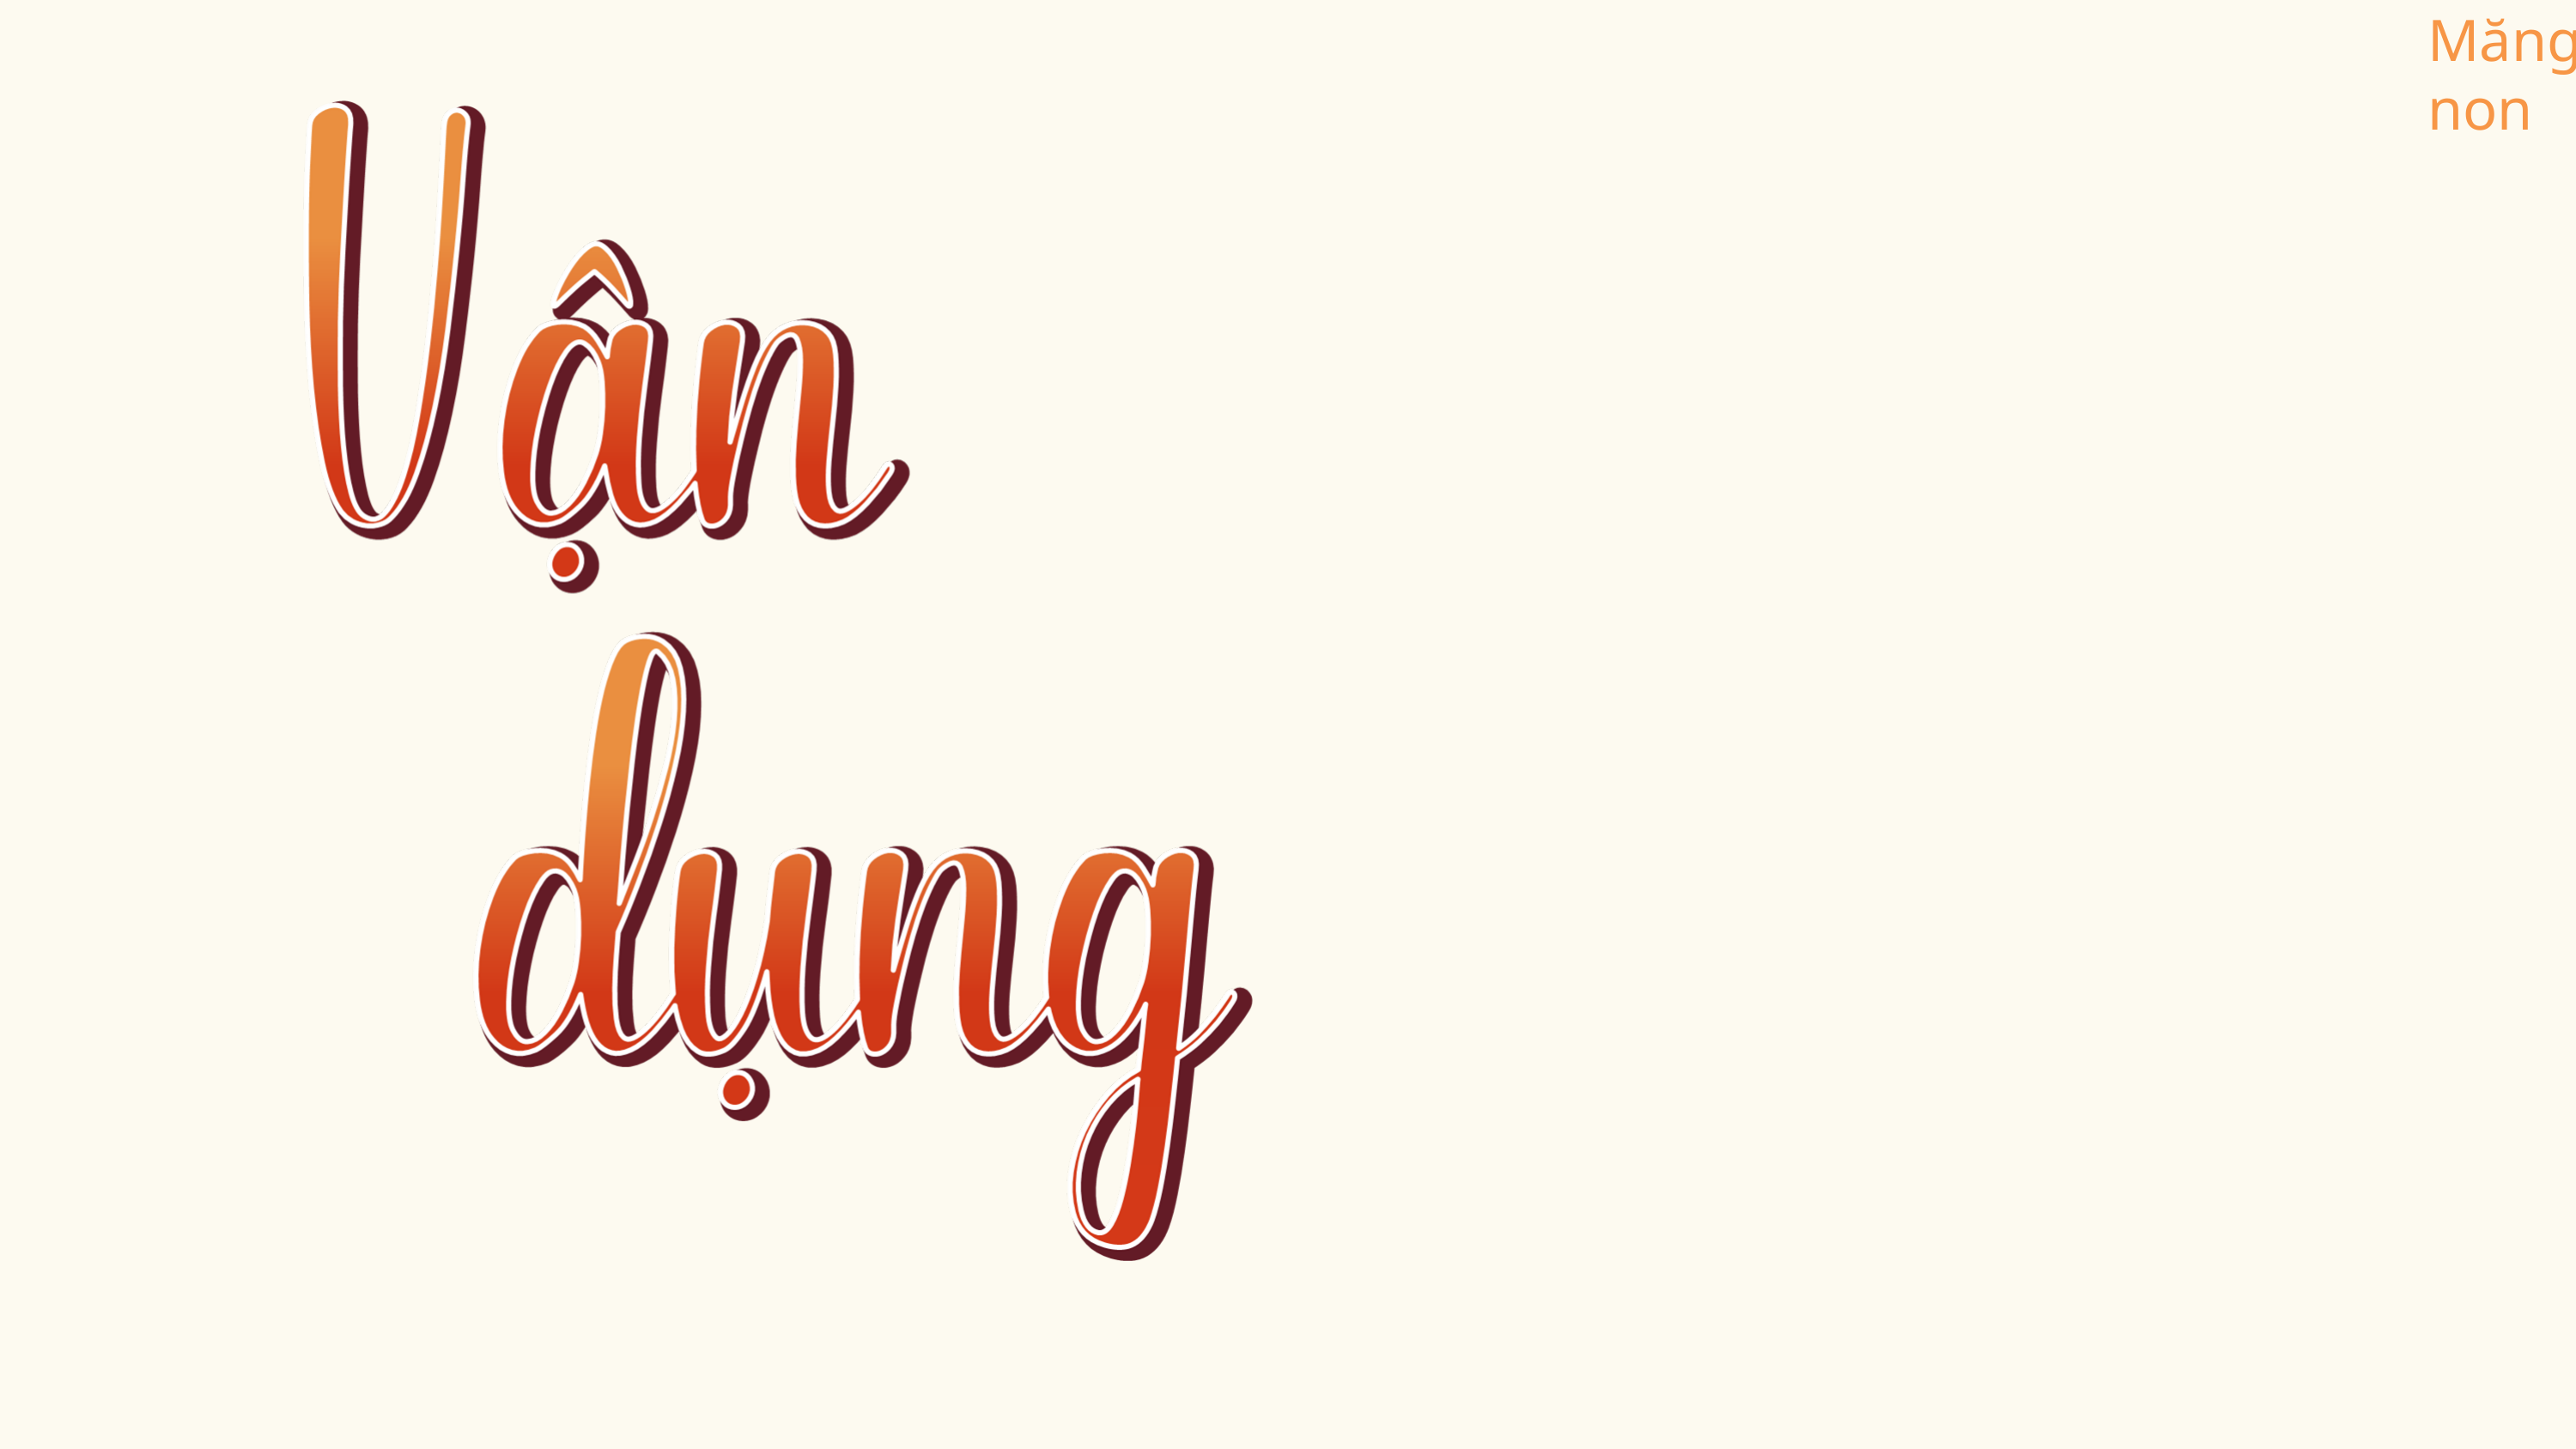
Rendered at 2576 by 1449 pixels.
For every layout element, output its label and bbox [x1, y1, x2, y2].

picture [0, 77, 1454, 1262]
